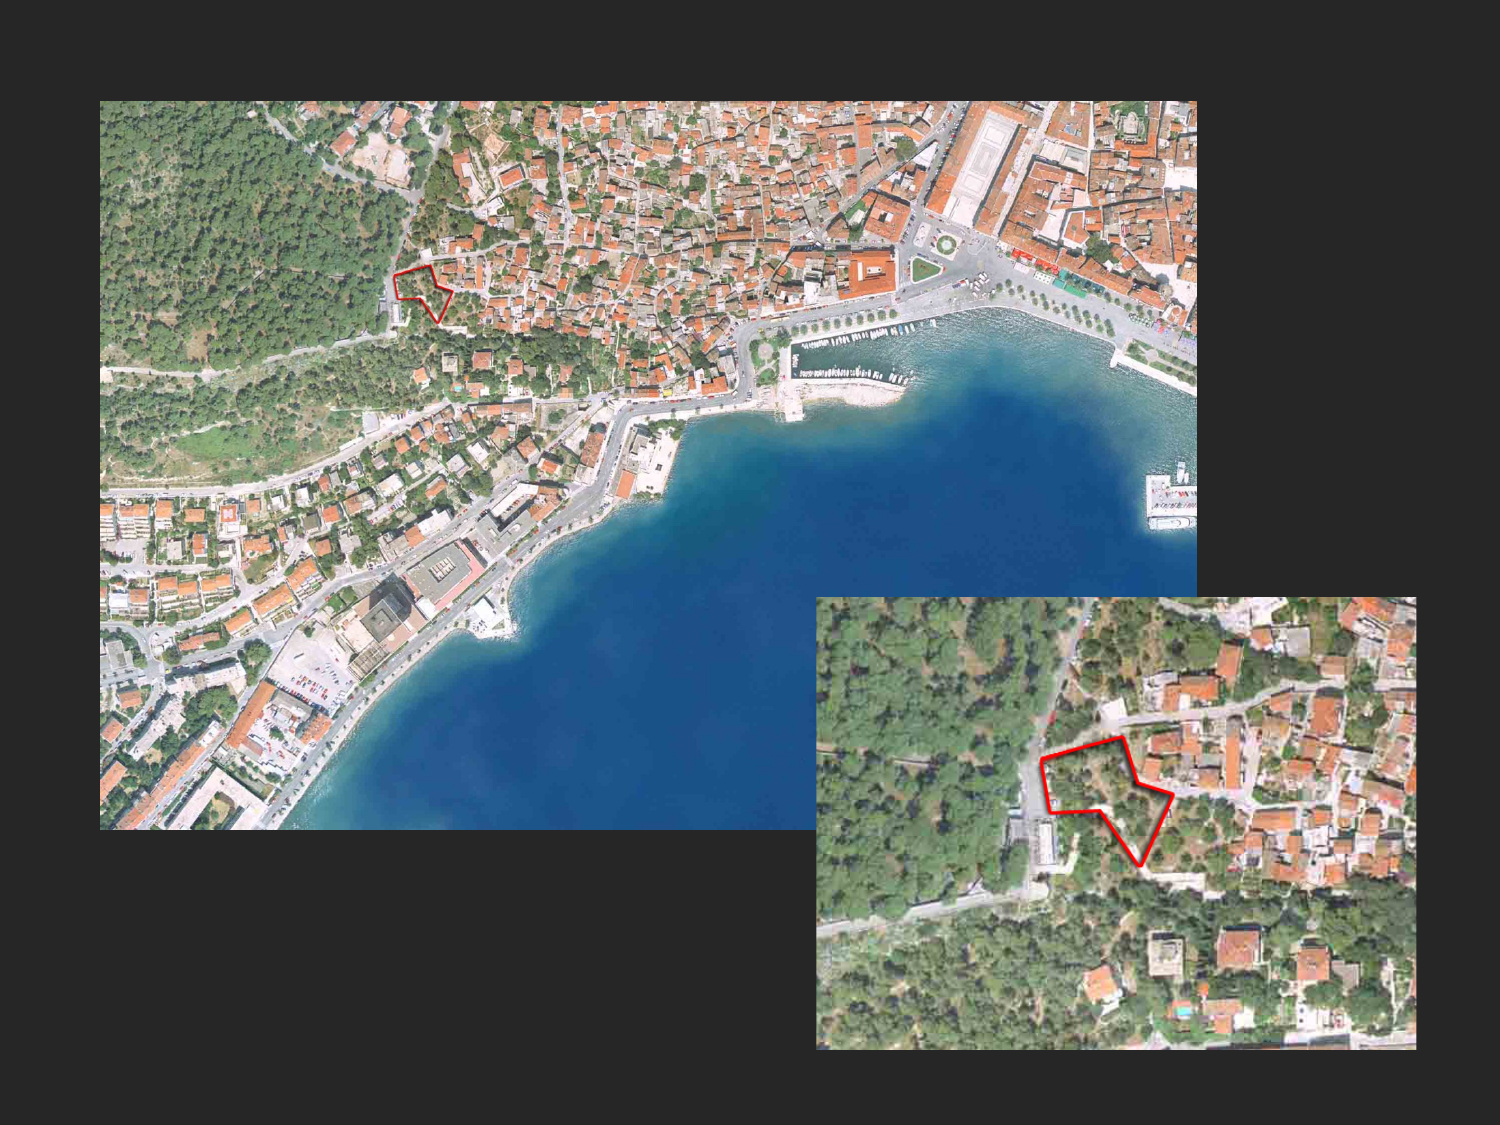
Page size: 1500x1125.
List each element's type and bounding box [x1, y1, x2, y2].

picture [100, 101, 1417, 1051]
